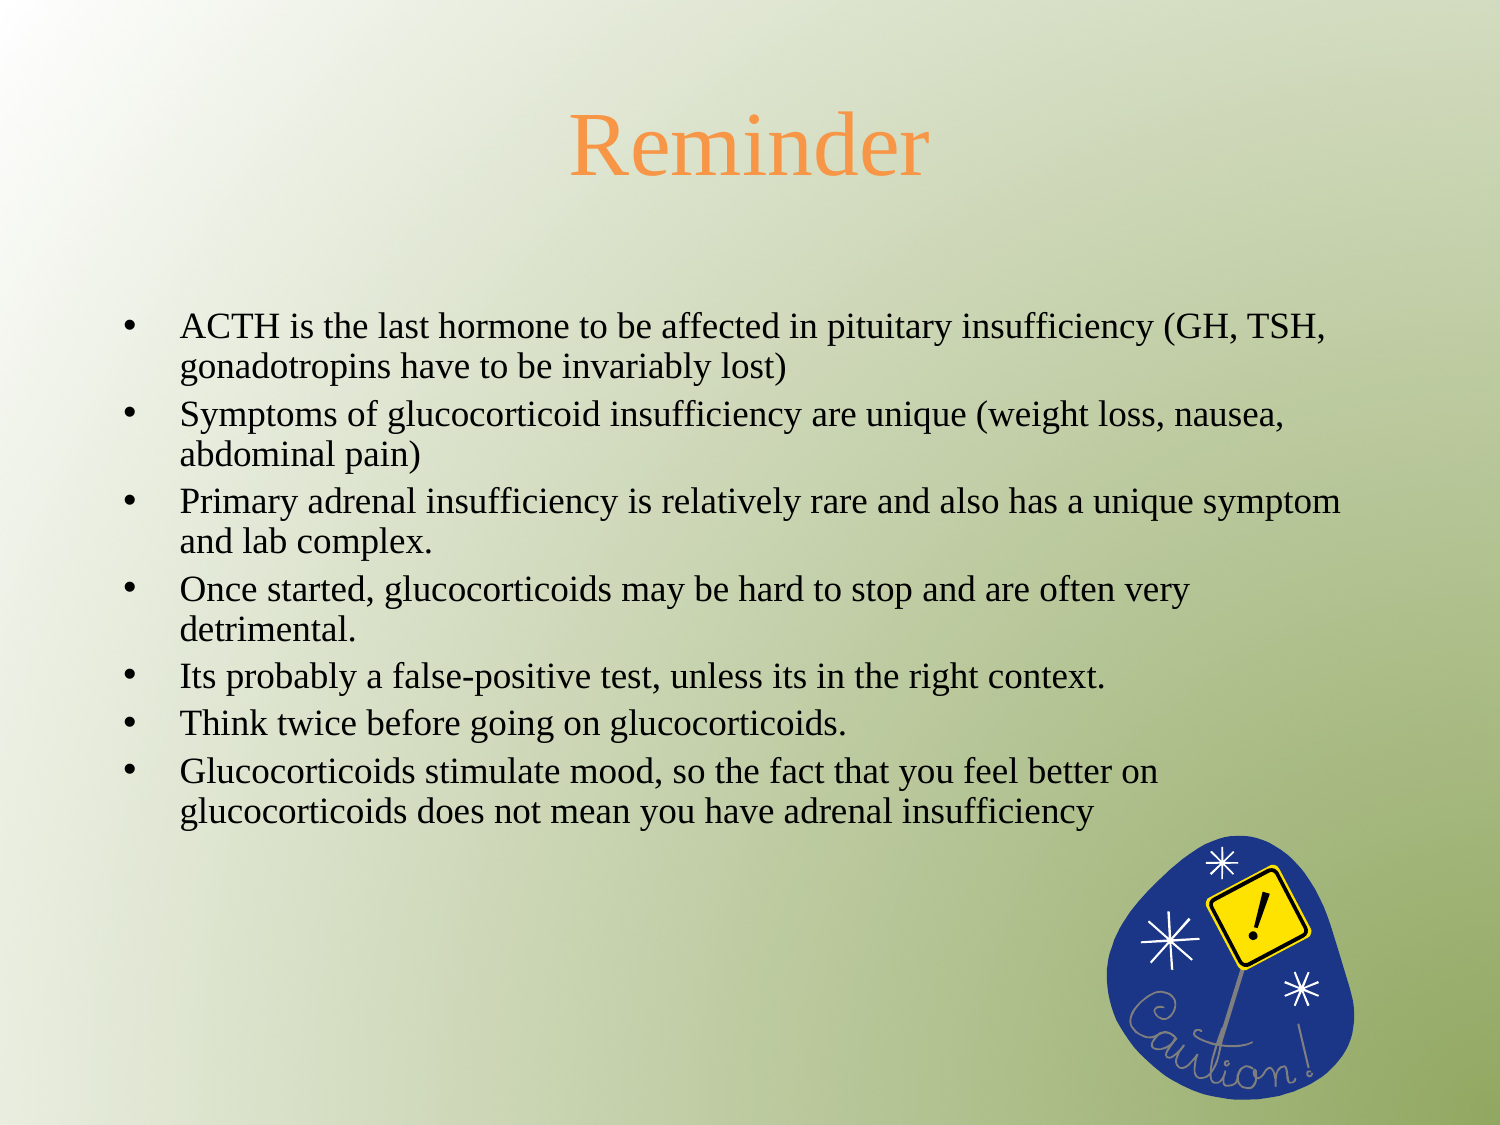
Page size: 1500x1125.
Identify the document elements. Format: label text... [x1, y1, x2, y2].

picture [0, 0, 1500, 1125]
title Reminder [75, 45, 1425, 233]
list ACTH is the last hormone to be affected in pituitary insufficiency (GH, TSH, gonadotropins have to be invariably lost) Symptoms of glucocorticoid insufficiency are unique (weight loss, nausea, abdominal pain) Primary adrenal insufficiency is relatively rare and also has a unique symptom and lab complex. Once started, glucocorticoids may be hard to stop and are often very detrimental. Its probably a false-positive test, unless its in the right context. Think twice before going on glucocorticoids. Glucocorticoids stimulate mood, so the fact that you feel better on glucocorticoids does not mean you have adrenal insufficiency [108, 299, 1384, 900]
